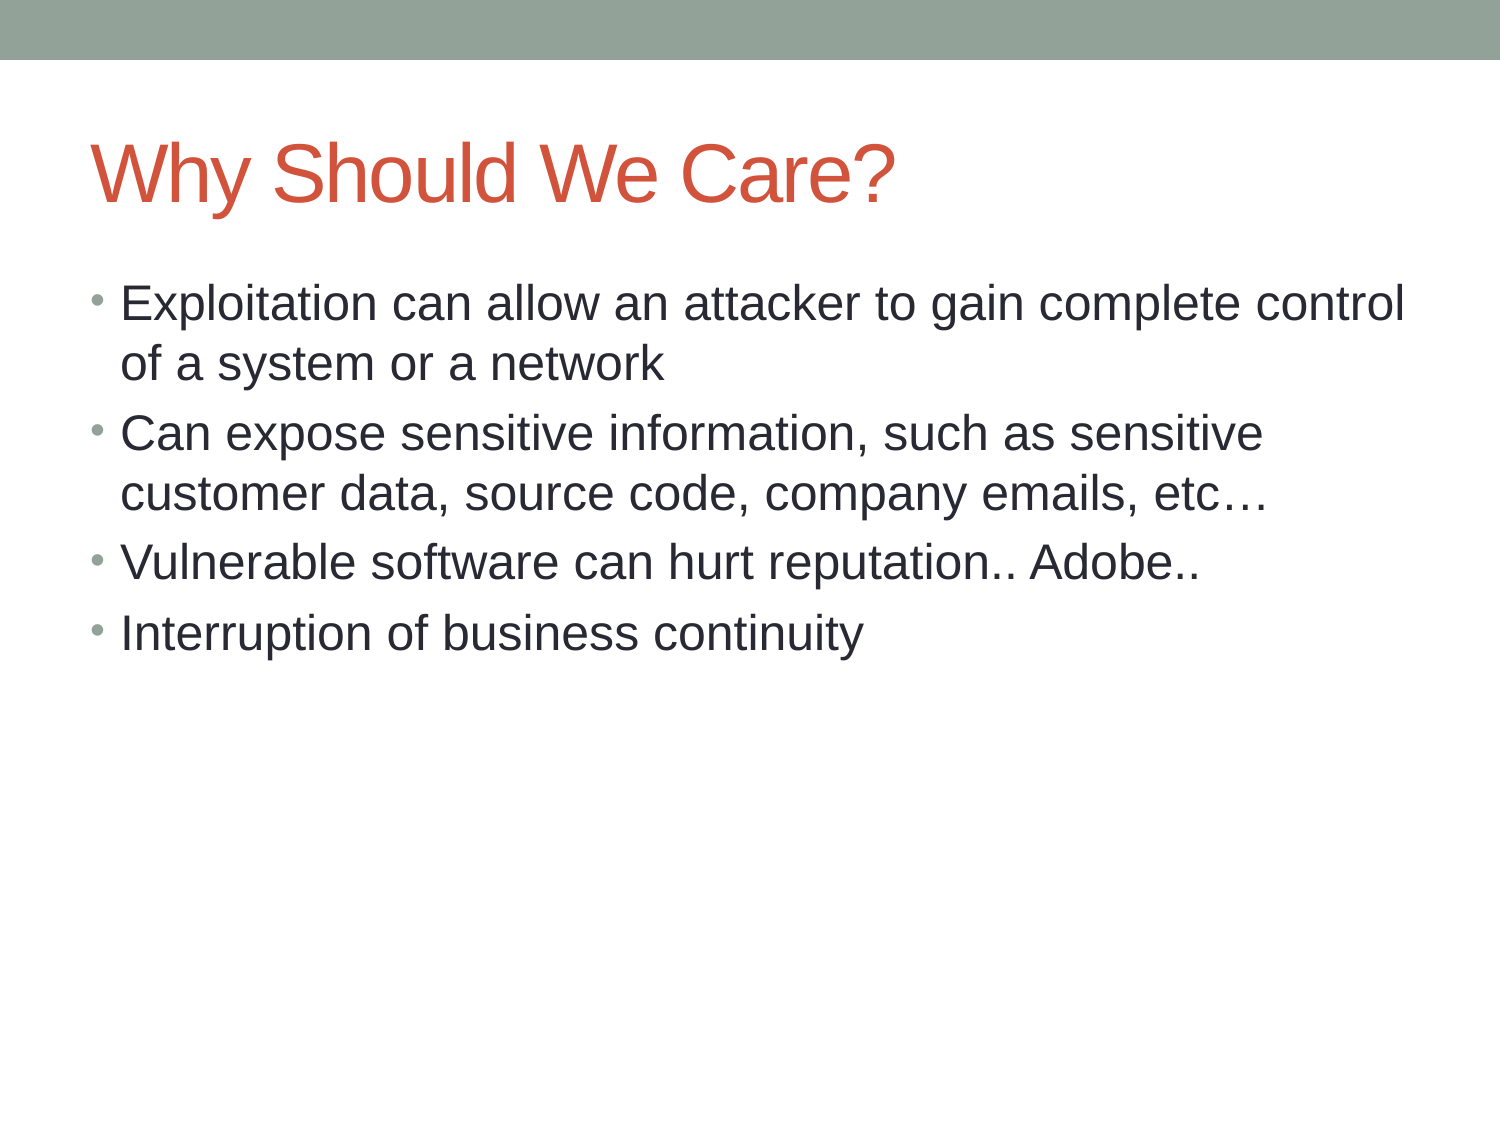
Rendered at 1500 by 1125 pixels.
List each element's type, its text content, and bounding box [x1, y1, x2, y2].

title Why Should We Care? [75, 87, 1425, 250]
list Exploitation can allow an attacker to gain complete control of a system or a network Can expose sensitive information, such as sensitive customer data, source code, company emails, etc… Vulnerable software can hurt reputation.. Adobe.. Interruption of business continuity [75, 262, 1425, 1063]
